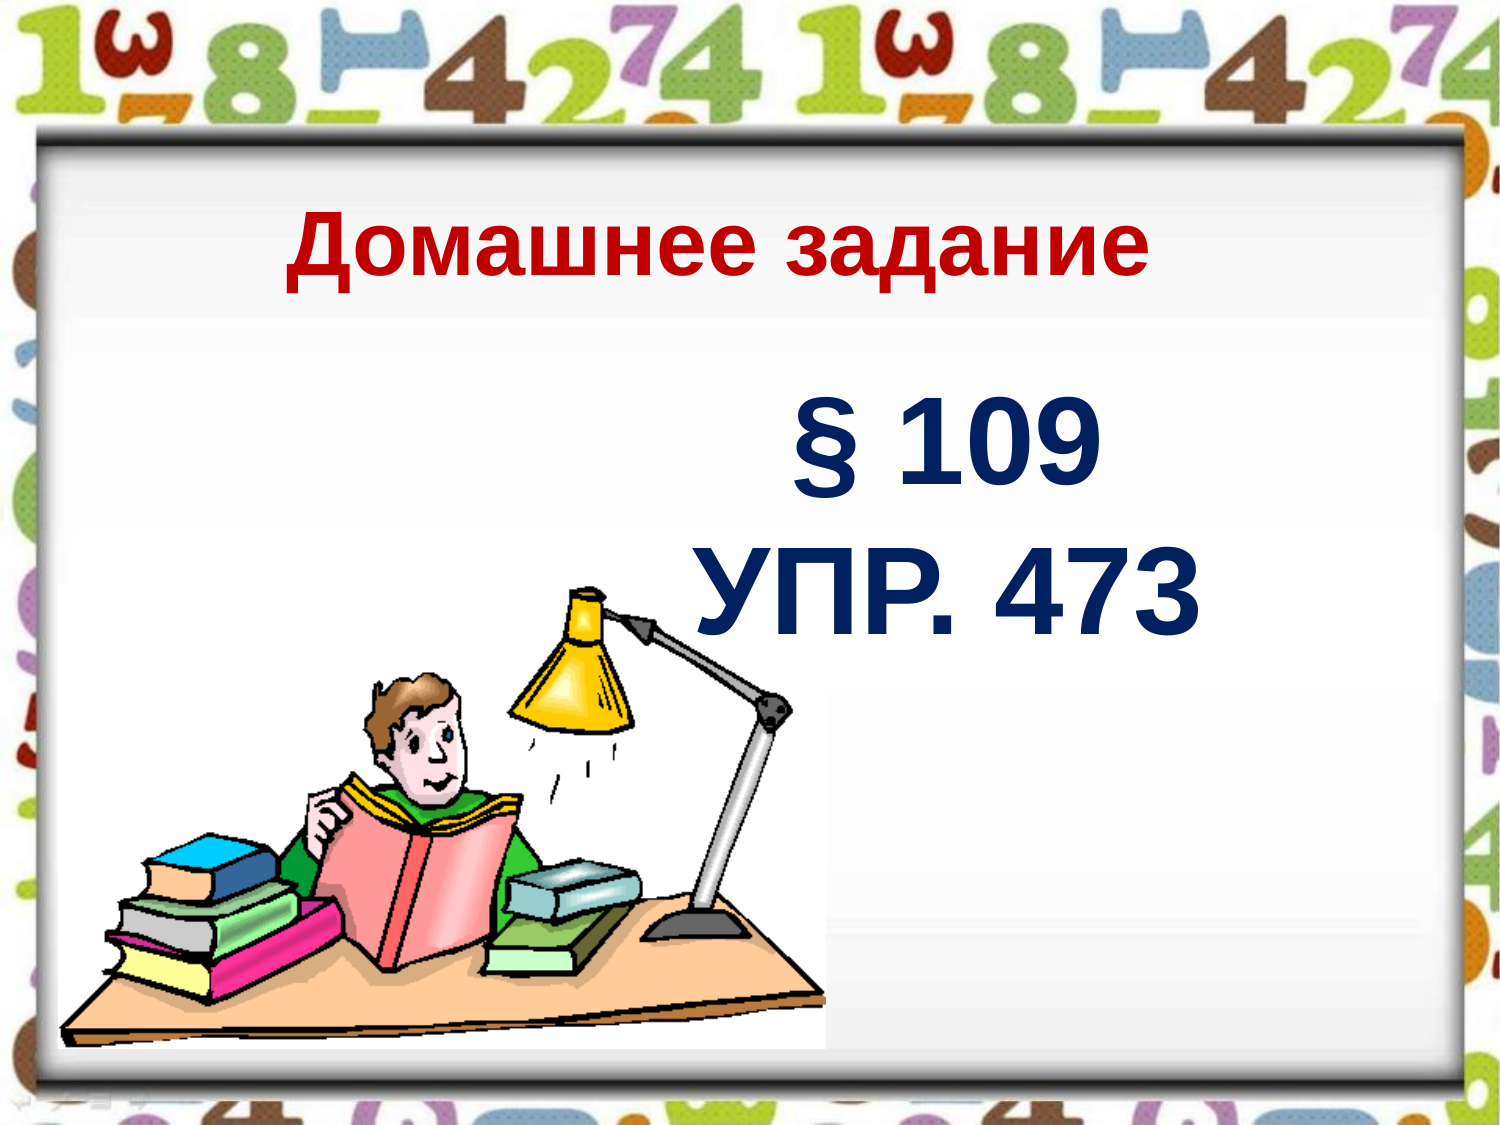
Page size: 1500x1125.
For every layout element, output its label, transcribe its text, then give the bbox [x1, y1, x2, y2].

picture [0, 0, 1500, 1125]
list Домашнее задание [81, 175, 1358, 423]
title § 109 упр. 473 [503, 351, 1393, 728]
